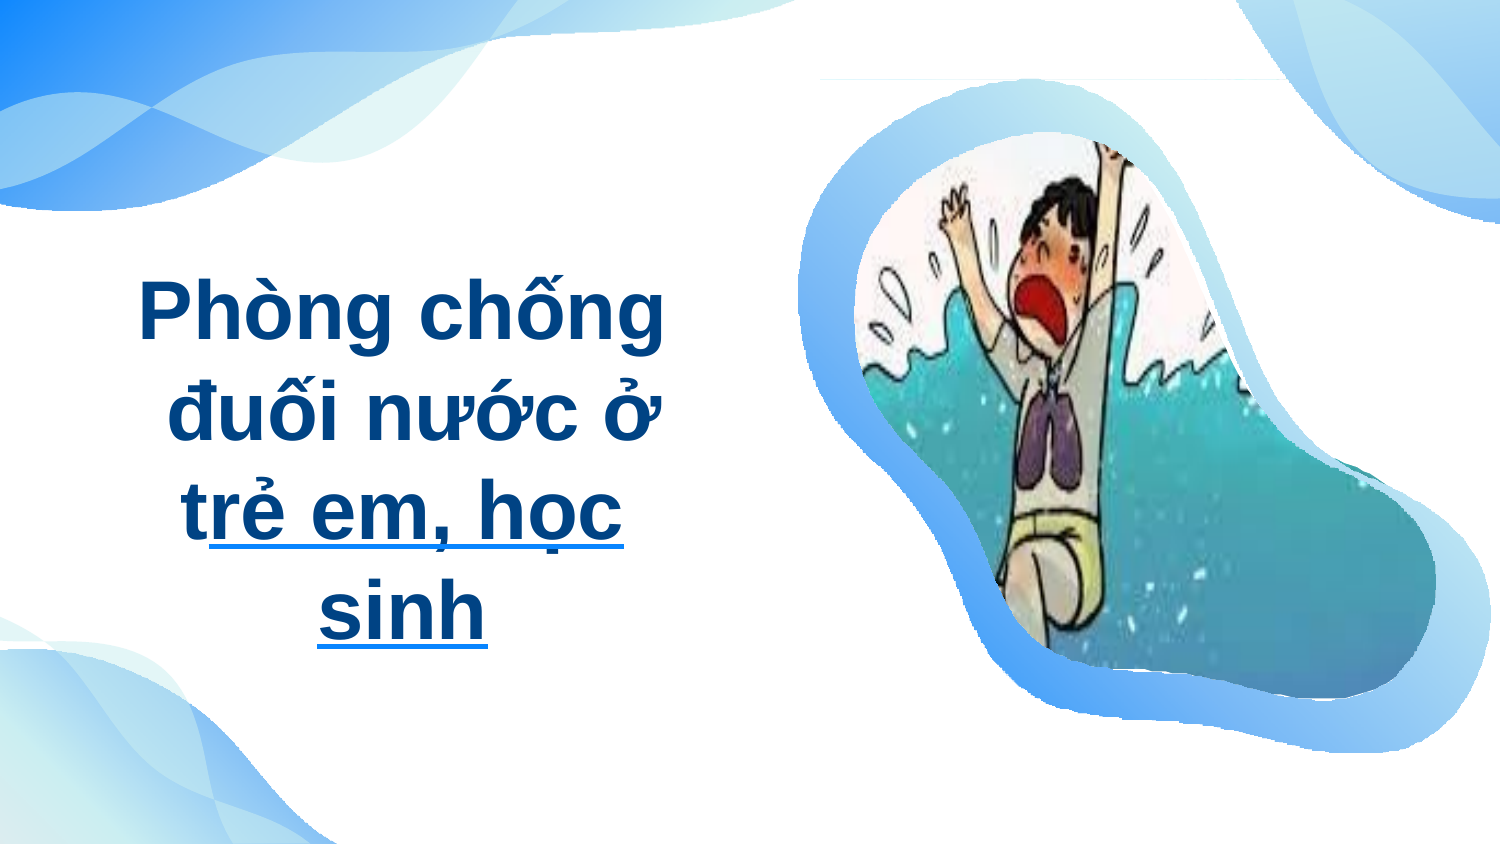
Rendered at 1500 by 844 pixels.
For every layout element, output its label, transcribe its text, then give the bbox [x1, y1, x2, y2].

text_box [773, 0, 1500, 753]
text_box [0, 0, 771, 211]
title Phòng chống đuối nước ở trẻ em, học sinh [80, 254, 724, 657]
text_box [0, 616, 337, 844]
